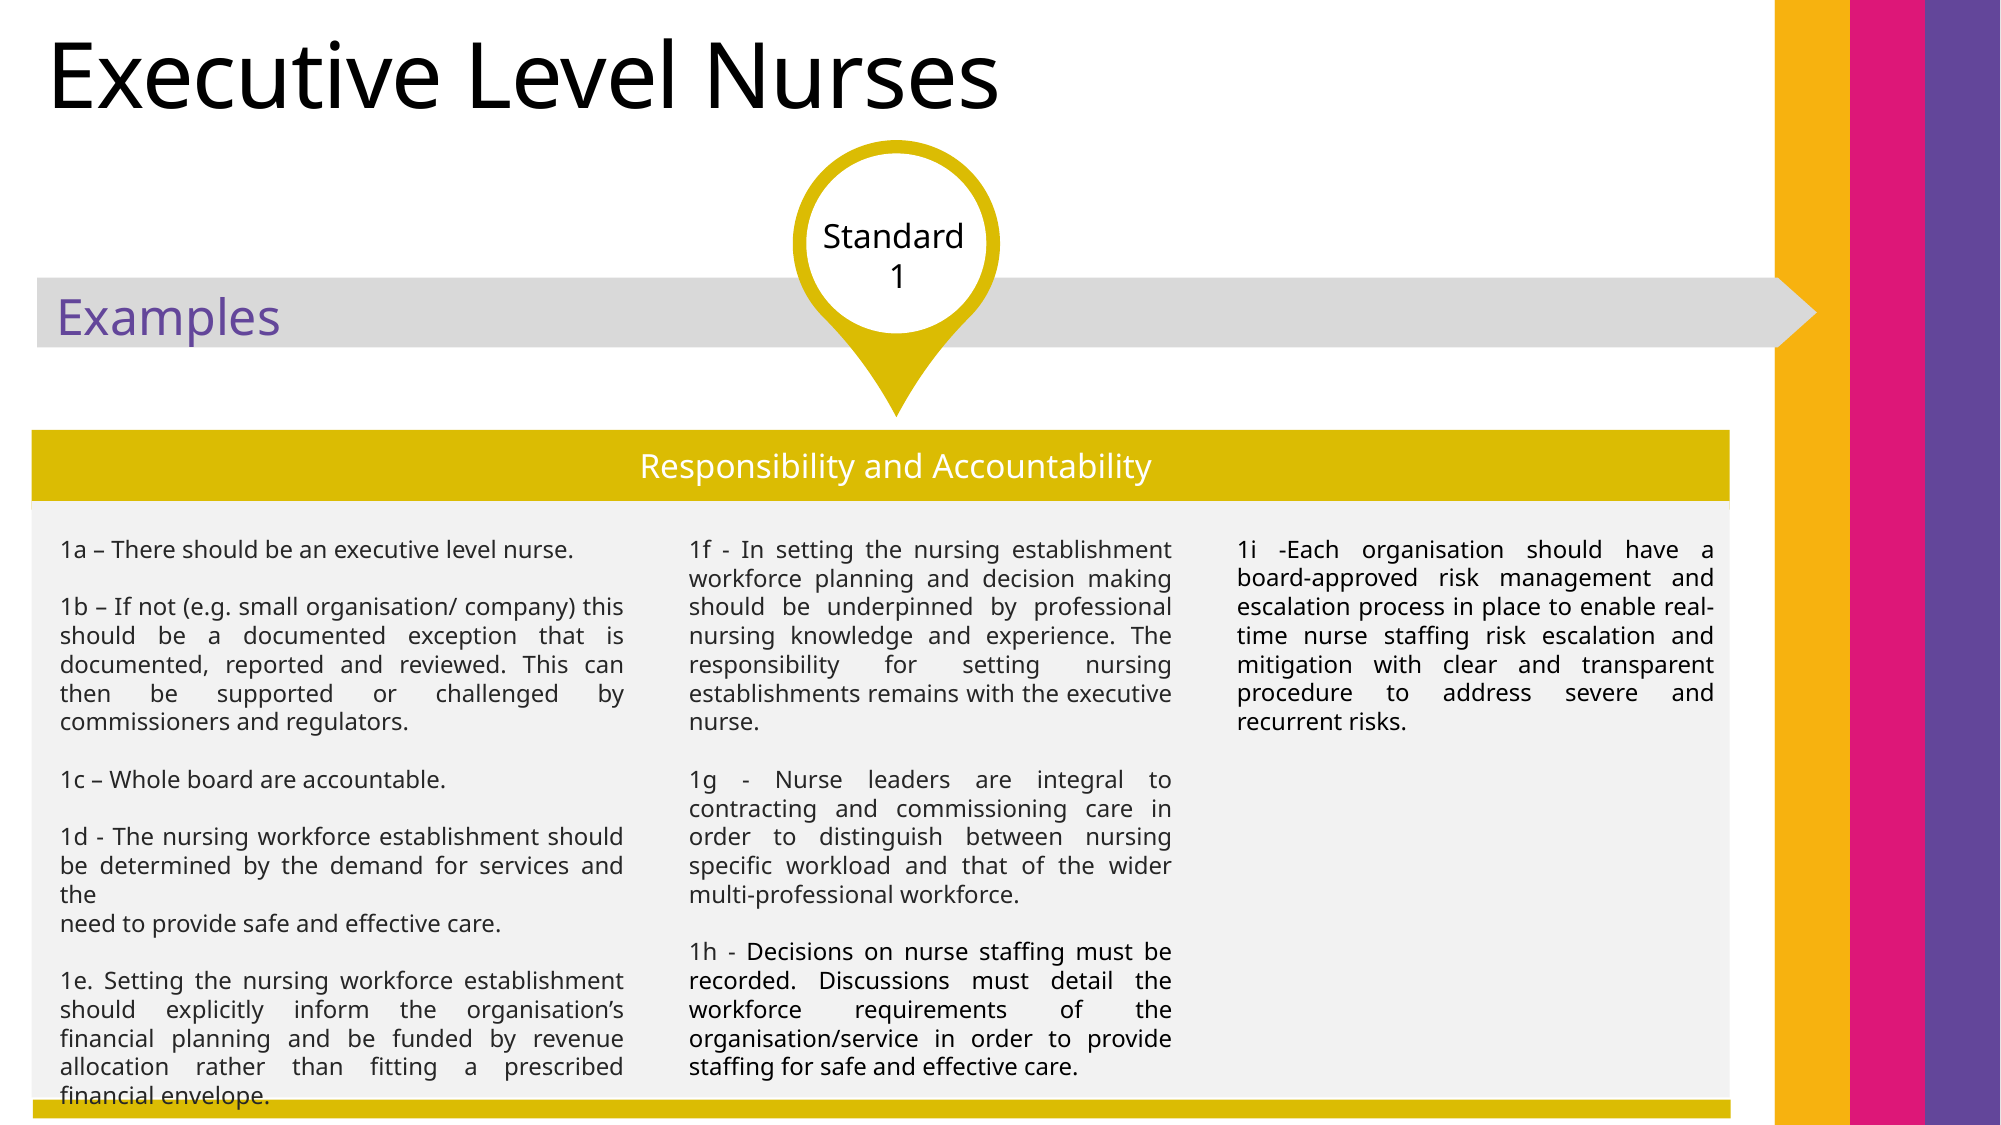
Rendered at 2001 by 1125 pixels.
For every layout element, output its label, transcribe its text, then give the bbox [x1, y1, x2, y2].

text_box [31, 429, 1731, 500]
text_box 1a – There should be an executive level nurse. 1b – If not (e.g. small organisation/ company) this should be a documented exception that is documented, reported and reviewed. This can then be supported or challenged by commissioners and regulators. 1c – Whole board are accountable. 1d - The nursing workforce establishment should be determined by the demand for services and the need to provide safe and effective care. 1e. Setting the nursing workforce establishment should explicitly inform the organisation’s financial planning and be funded by revenue allocation rather than fitting a prescribed financial envelope. [45, 526, 640, 1117]
text_box [1005, 276, 1818, 349]
text_box Examples [41, 277, 297, 353]
title Executive Level Nurses [31, 3, 1622, 137]
text_box 1f - In setting the nursing establishment workforce planning and decision making should be underpinned by professional nursing knowledge and experience. The responsibility for setting nursing establishments remains with the executive nurse. 1g - Nurse leaders are integral to contracting and commissioning care in order to distinguish between nursing specific workload and that of the wider multi-professional workforce. 1h - Decisions on nurse staffing must be recorded. Discussions must detail the workforce requirements of the organisation/service in order to provide staffing for safe and effective care. [674, 526, 1188, 1117]
text_box Responsibility and Accountability [109, 437, 1684, 493]
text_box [792, 139, 1001, 348]
text_box [31, 500, 1731, 1099]
text_box [32, 1099, 1732, 1120]
text_box [36, 276, 786, 349]
text_box 1i -Each organisation should have a board-approved risk management and escalation process in place to enable real-time nurse staffing risk escalation and mitigation with clear and transparent procedure to address severe and recurrent risks. [1222, 526, 1730, 743]
